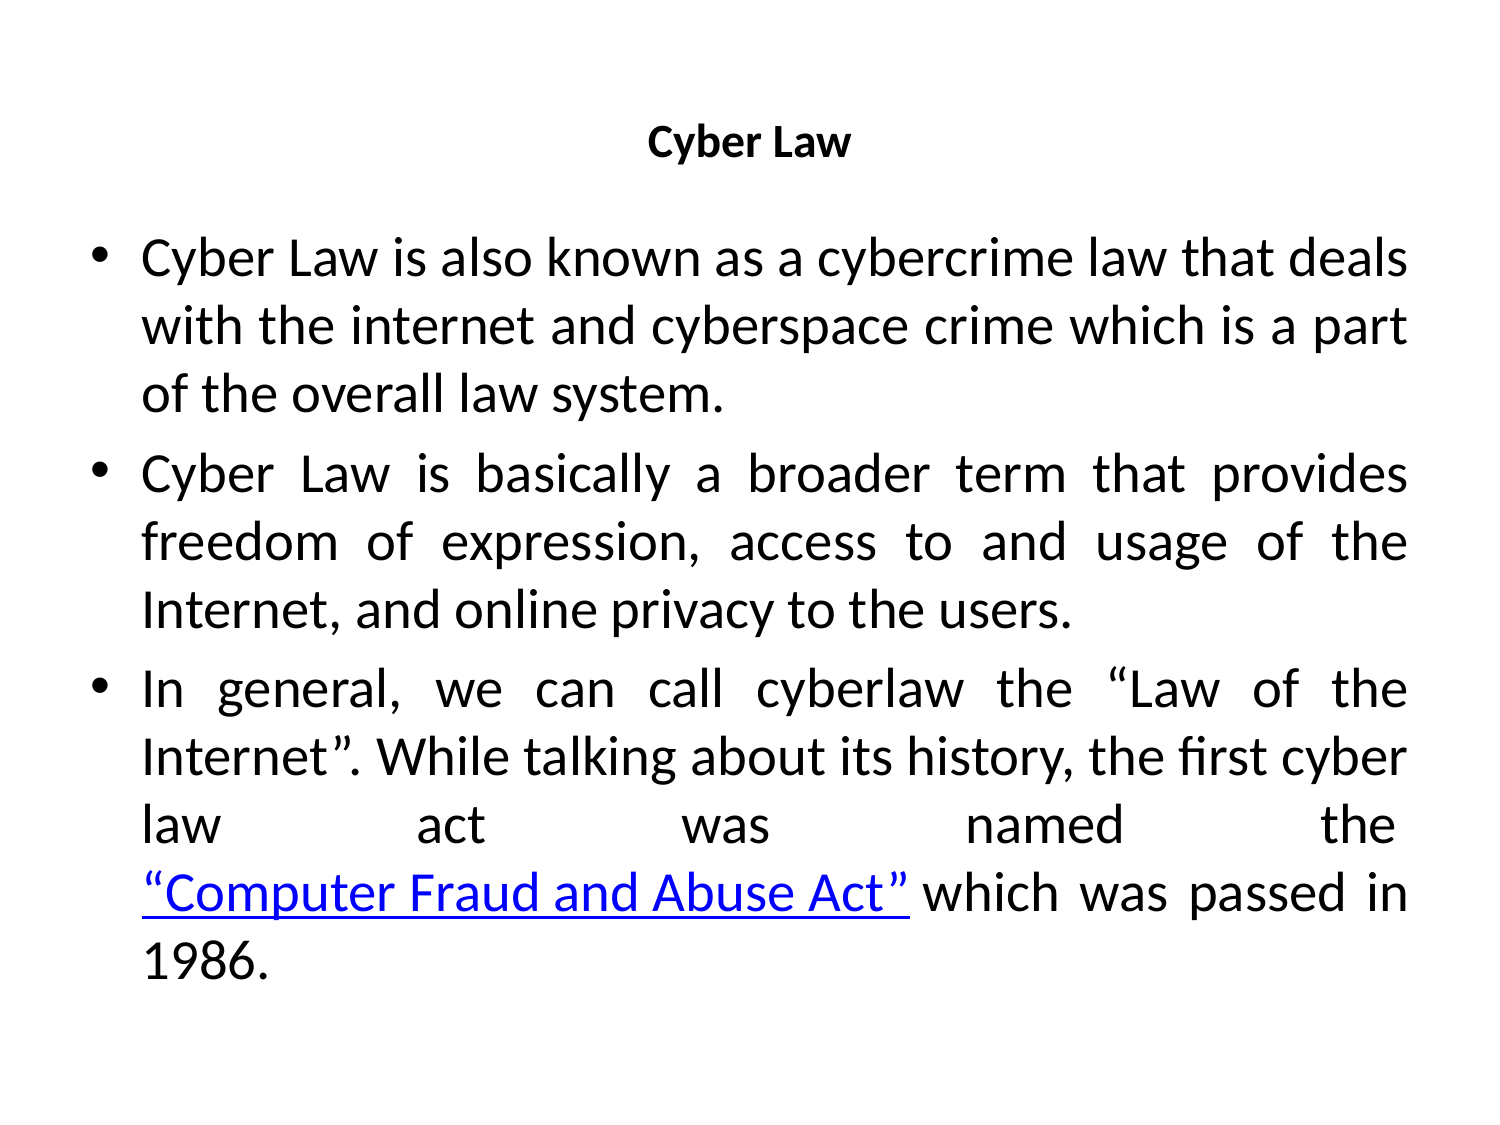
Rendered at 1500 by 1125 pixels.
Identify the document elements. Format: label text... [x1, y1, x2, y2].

list Cyber Law is also known as a cybercrime law that deals with the internet and cyberspace crime which is a part of the overall law system. Cyber Law is basically a broader term that provides freedom of expression, access to and usage of the Internet, and online privacy to the users. In general, we can call cyberlaw the “Law of the Internet”. While talking about its history, the first cyber law act was named the “Computer Fraud and Abuse Act” which was passed in 1986. [75, 212, 1425, 1005]
title Cyber Law [75, 45, 1425, 212]
